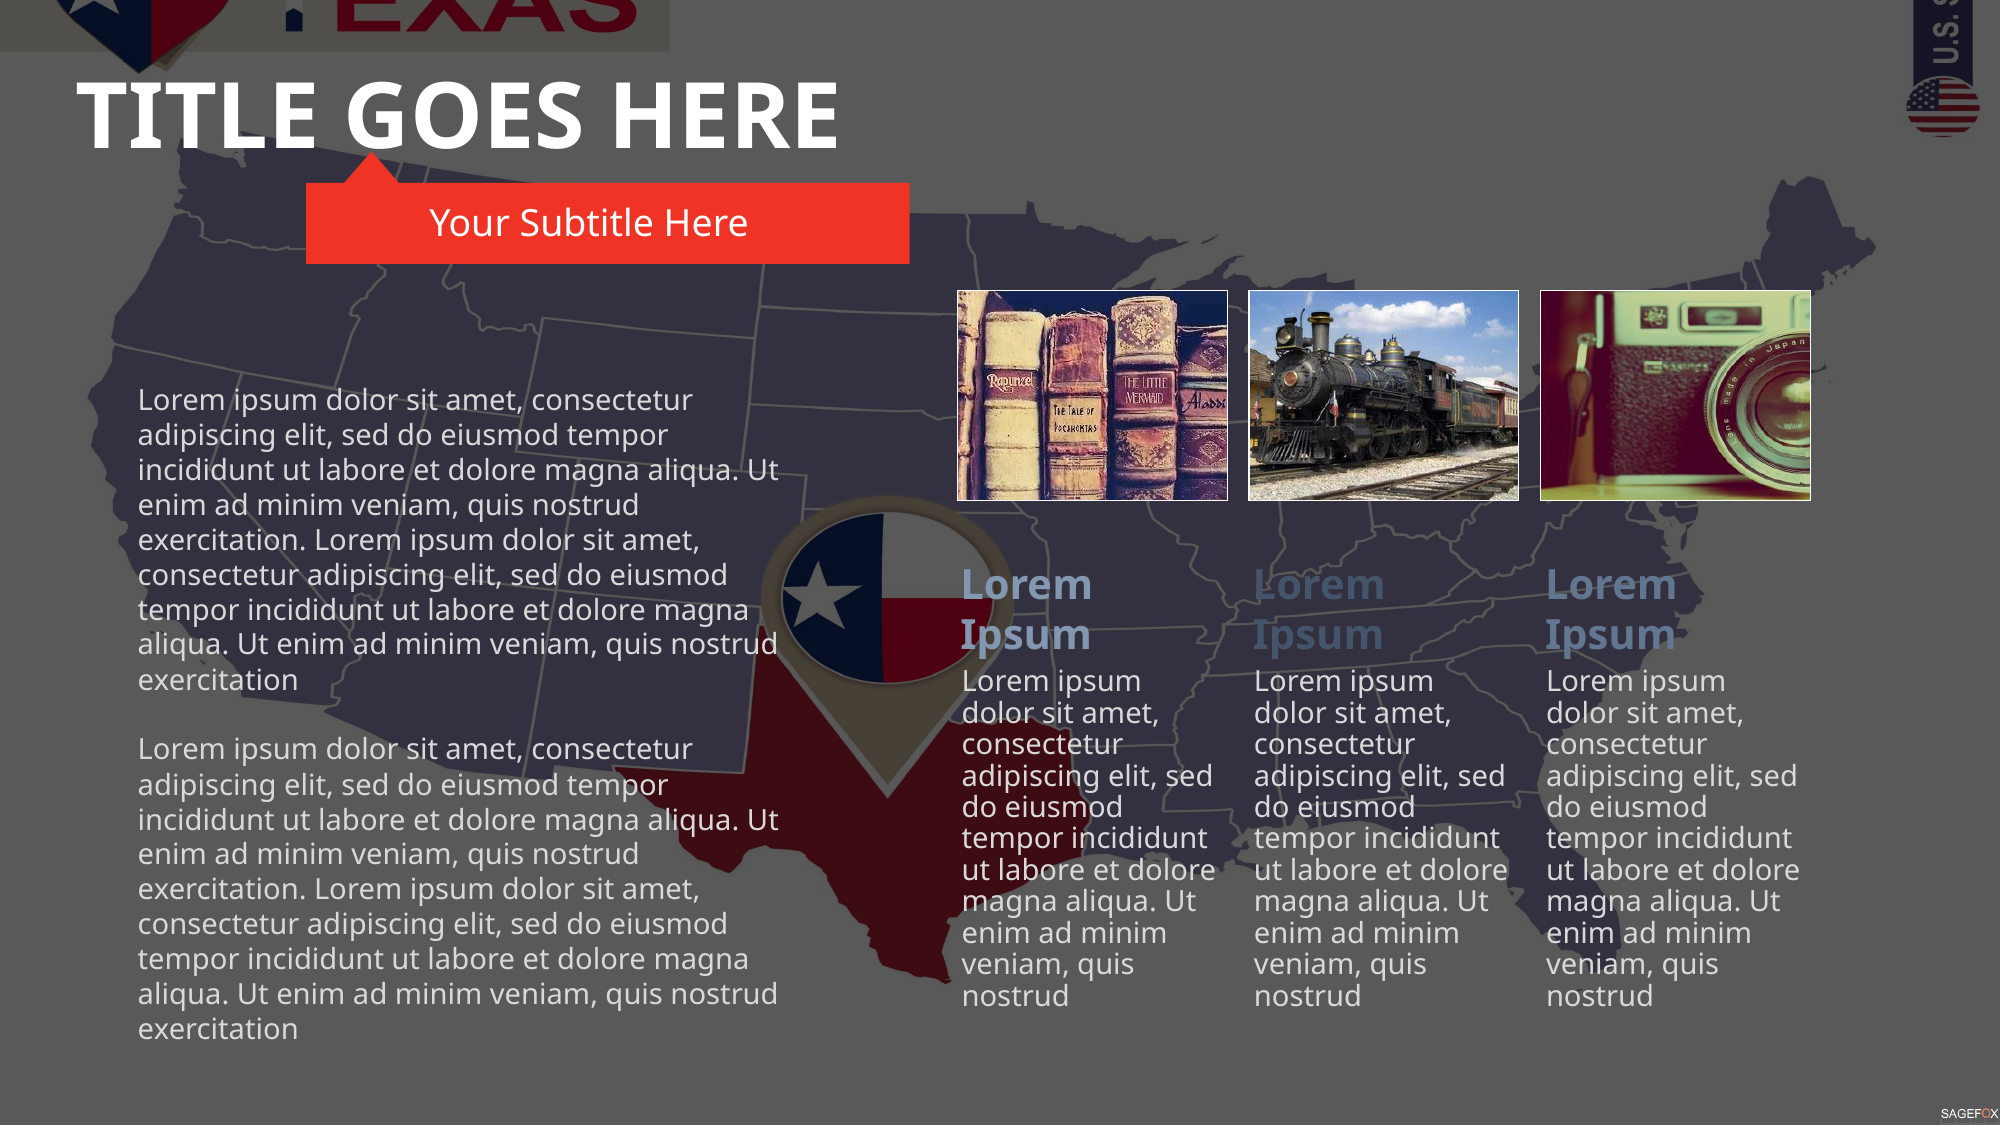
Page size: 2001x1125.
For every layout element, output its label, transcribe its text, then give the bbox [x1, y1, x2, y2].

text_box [306, 151, 910, 264]
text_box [1237, 550, 1515, 1000]
text_box TITLE GOES HERE [60, 49, 965, 175]
picture [0, 0, 2001, 1125]
text_box Lorem ipsum dolor sit amet, consectetur adipiscing elit, sed do eiusmod tempor incididunt ut labore et dolore magna aliqua. Ut enim ad minim veniam, quis nostrud exercitation. Lorem ipsum dolor sit amet, consectetur adipiscing elit, sed do eiusmod tempor incididunt ut labore et dolore magna aliqua. Ut enim ad minim veniam, quis nostrud exercitation Lorem ipsum dolor sit amet, consectetur adipiscing elit, sed do eiusmod tempor incididunt ut labore et dolore magna aliqua. Ut enim ad minim veniam, quis nostrud exercitation. Lorem ipsum dolor sit amet, consectetur adipiscing elit, sed do eiusmod tempor incididunt ut labore et dolore magna aliqua. Ut enim ad minim veniam, quis nostrud exercitation [122, 373, 798, 1125]
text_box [945, 550, 1223, 1000]
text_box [1530, 550, 1807, 1000]
text_box [1248, 290, 1520, 502]
text_box [956, 290, 1228, 502]
text_box [1540, 290, 1812, 502]
